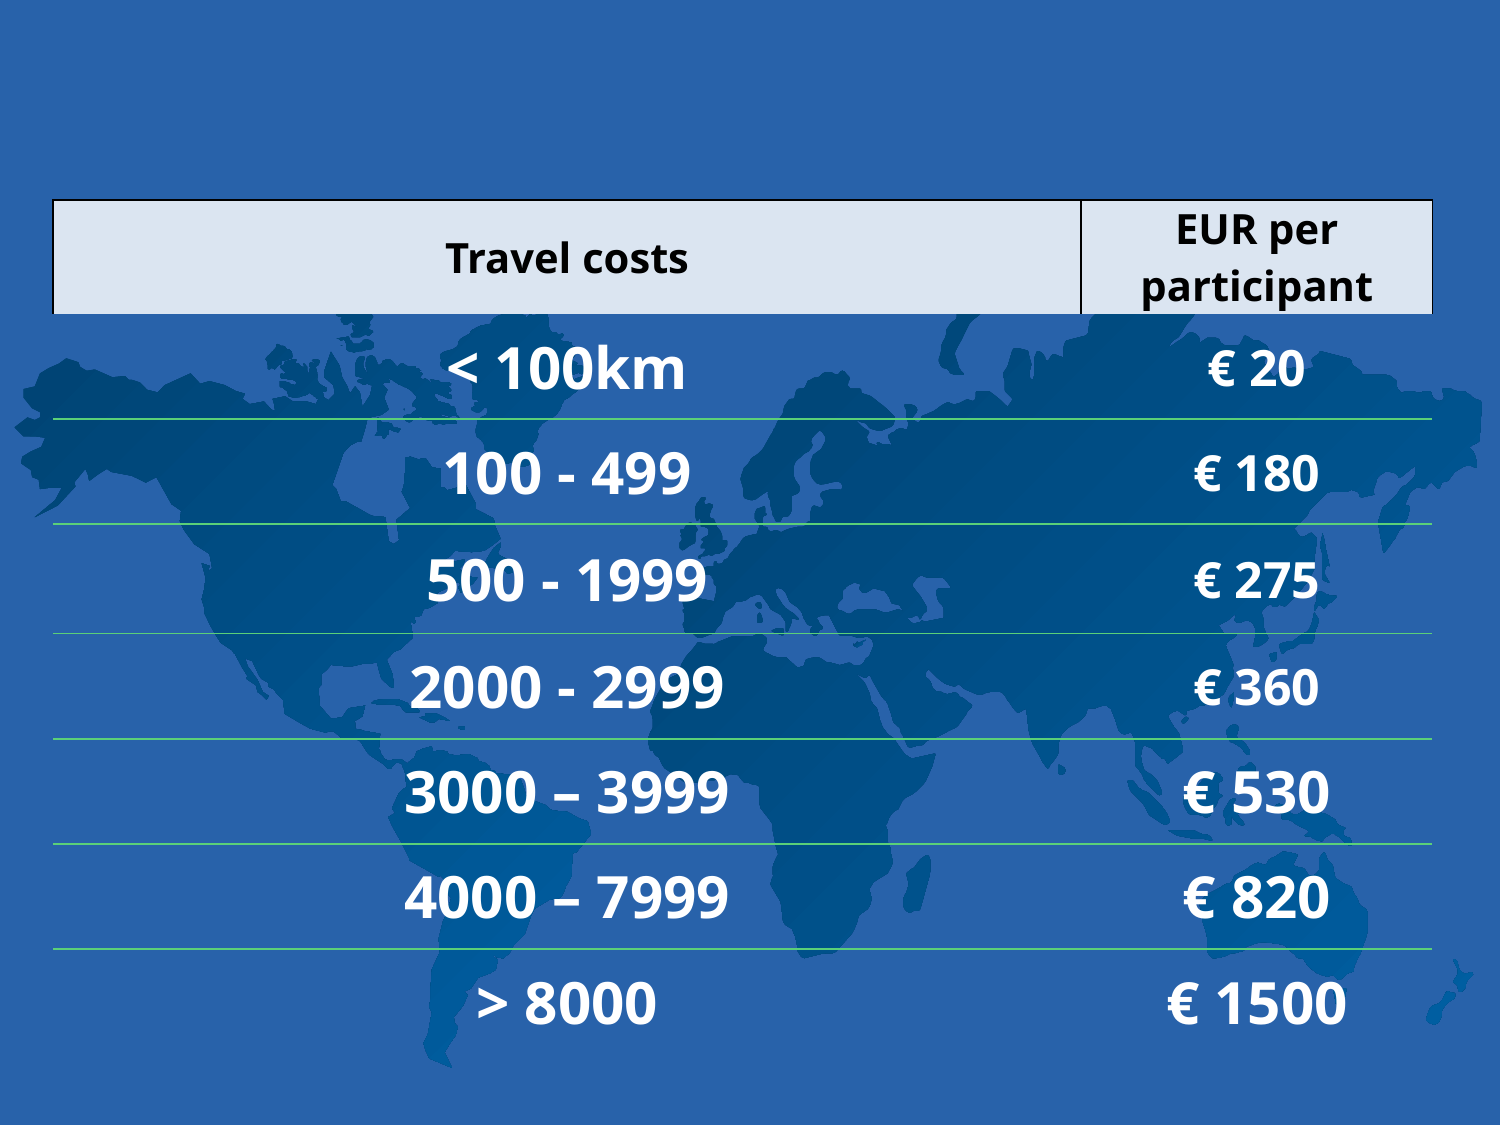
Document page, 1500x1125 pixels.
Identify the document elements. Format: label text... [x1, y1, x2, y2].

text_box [14, 273, 1482, 1068]
table_header EUR per participant [1082, 201, 1432, 272]
table_header Travel costs [54, 201, 1080, 272]
